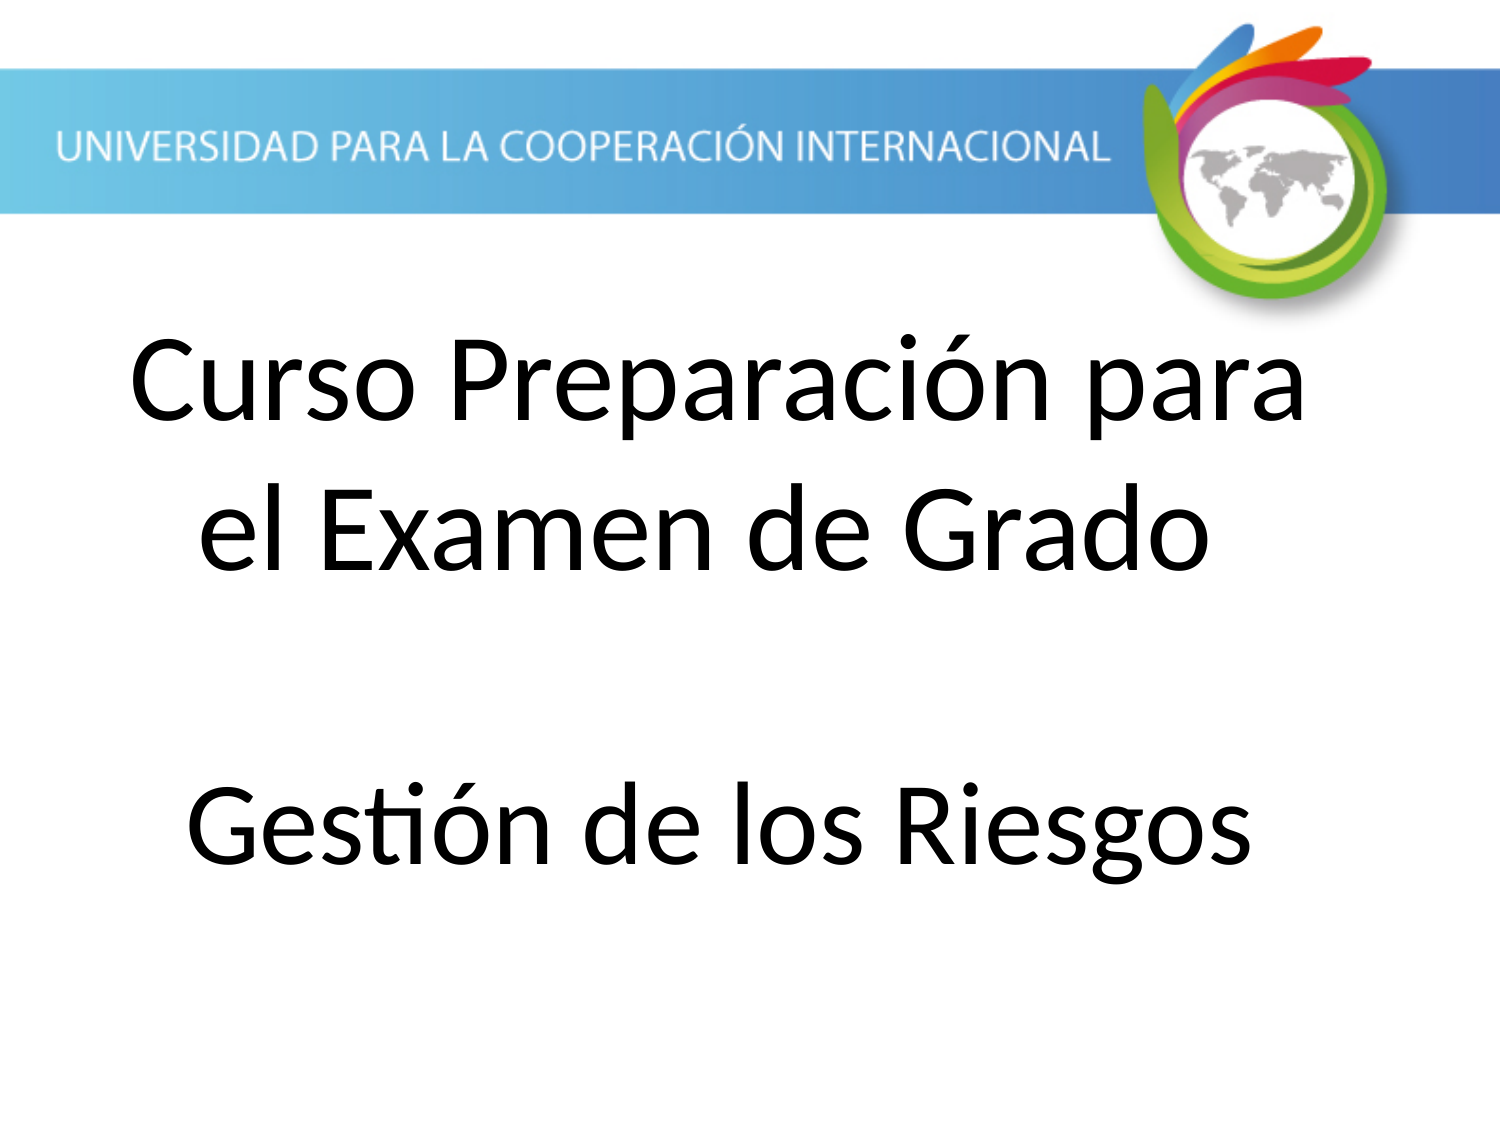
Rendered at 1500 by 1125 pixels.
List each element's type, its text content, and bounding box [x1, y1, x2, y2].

picture [0, 0, 1500, 1125]
title Curso Preparación para el Examen de Grado Gestión de los Riesgos [88, 255, 1352, 929]
